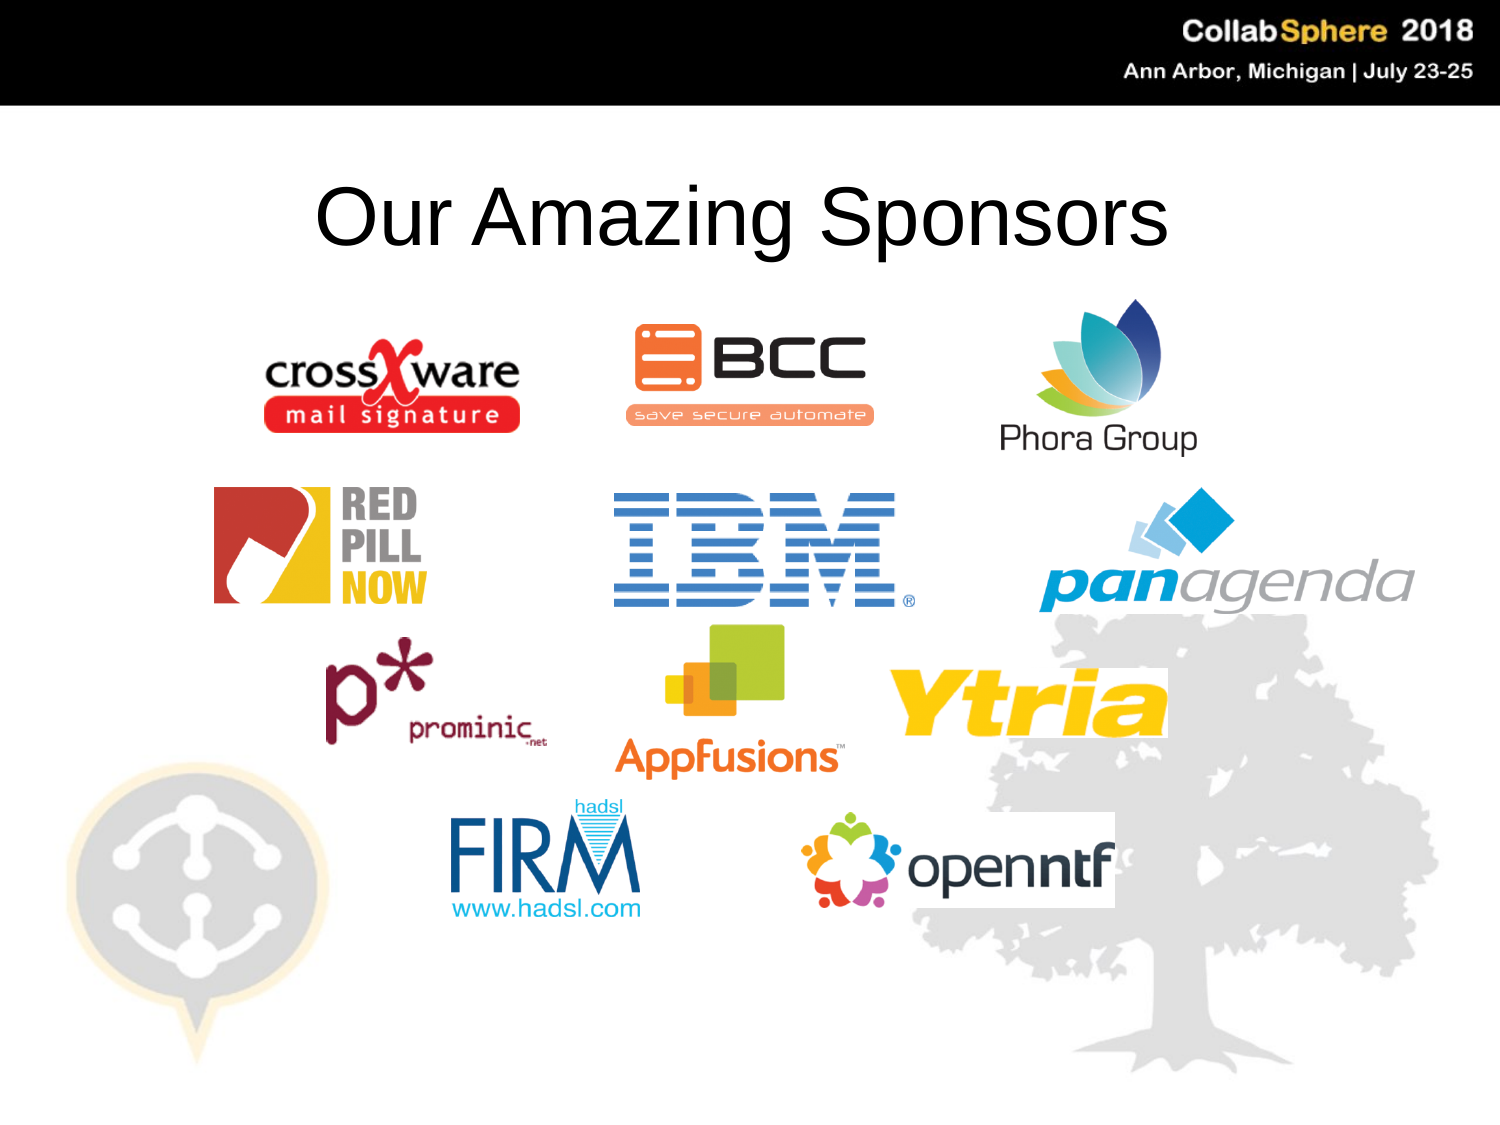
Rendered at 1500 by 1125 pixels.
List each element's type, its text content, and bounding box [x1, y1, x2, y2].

text_box Our Amazing Sponsors [300, 154, 1300, 270]
picture [0, 0, 1500, 1125]
